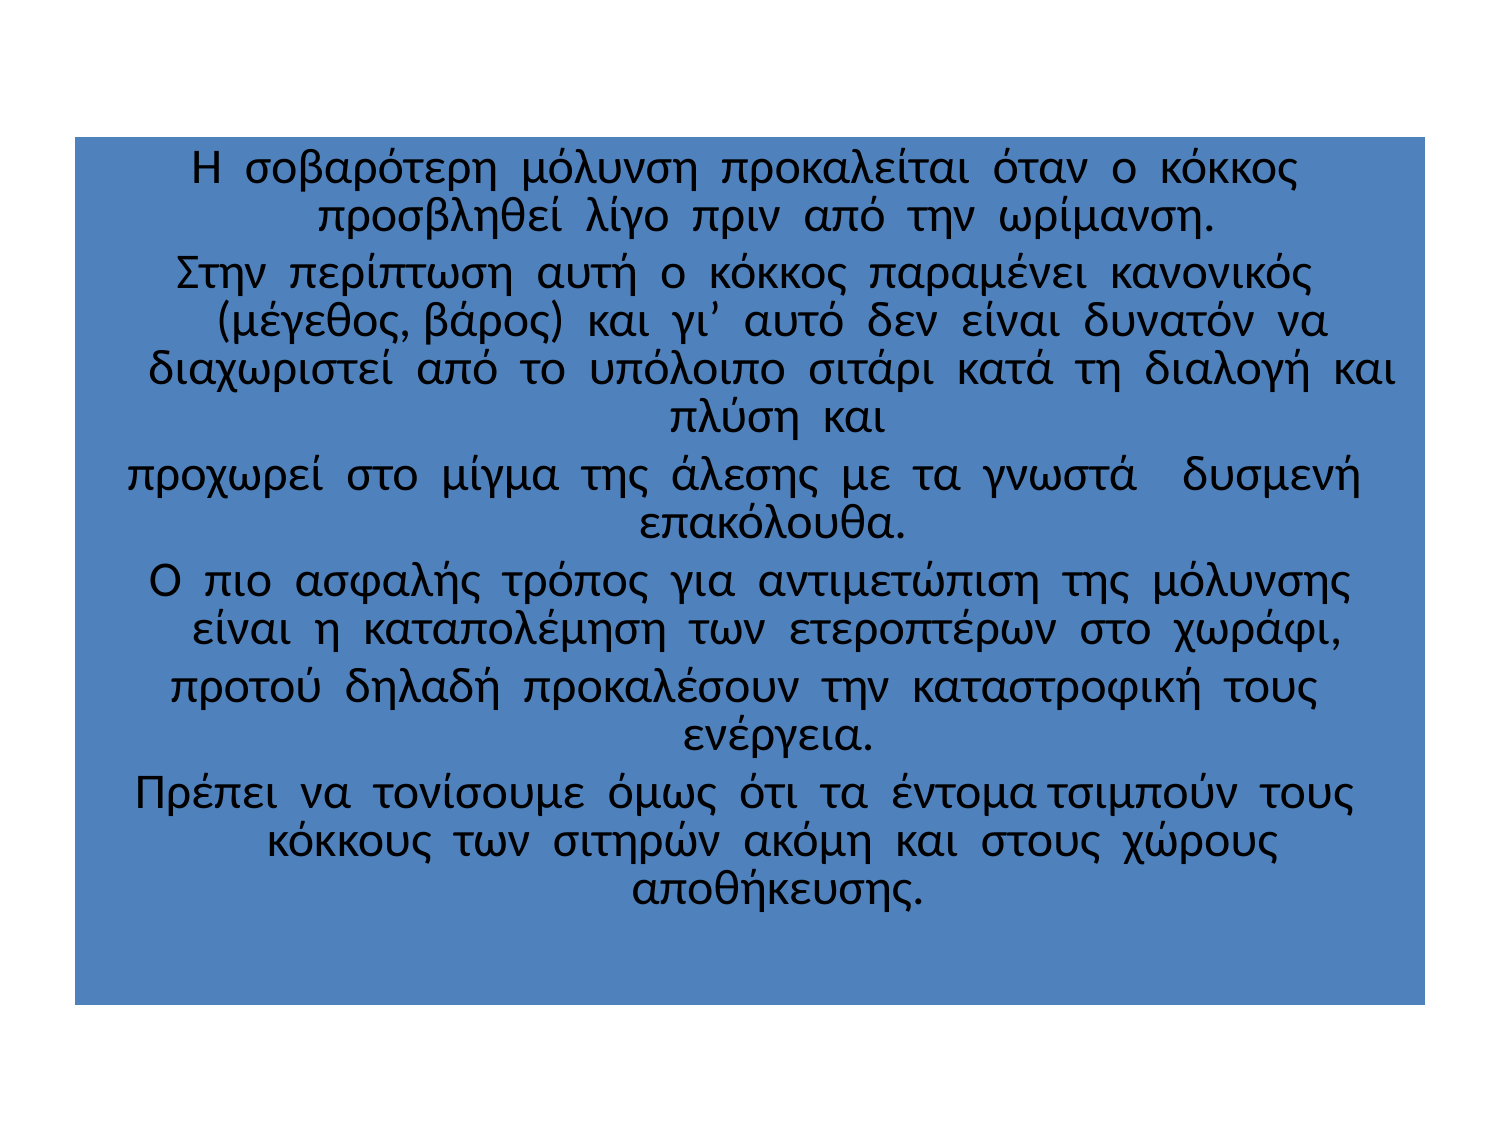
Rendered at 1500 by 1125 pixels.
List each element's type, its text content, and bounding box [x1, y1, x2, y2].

list Η σοβαρότερη μόλυνση προκαλείται όταν ο κόκκος προσβληθεί λίγο πριν από την ωρίμανση. Στην περίπτωση αυτή ο κόκκος παραμένει κανονικός (μέγεθος, βάρος) και γι’ αυτό δεν είναι δυνατόν να διαχωριστεί από το υπόλοιπο σιτάρι κατά τη διαλογή και πλύση και προχωρεί στο μίγμα της άλεσης με τα γνωστά δυσμενή επακόλουθα. Ο πιο ασφαλής τρόπος για αντιμετώπιση της μόλυνσης είναι η καταπολέμηση των ετεροπτέρων στο χωράφι, προτού δηλαδή προκαλέσουν την καταστροφική τους ενέργεια. Πρέπει να τονίσουμε όμως ότι τα έντομα τσιμπούν τους κόκκους των σιτηρών ακόμη και στους χώρους αποθήκευσης. [75, 137, 1425, 1005]
